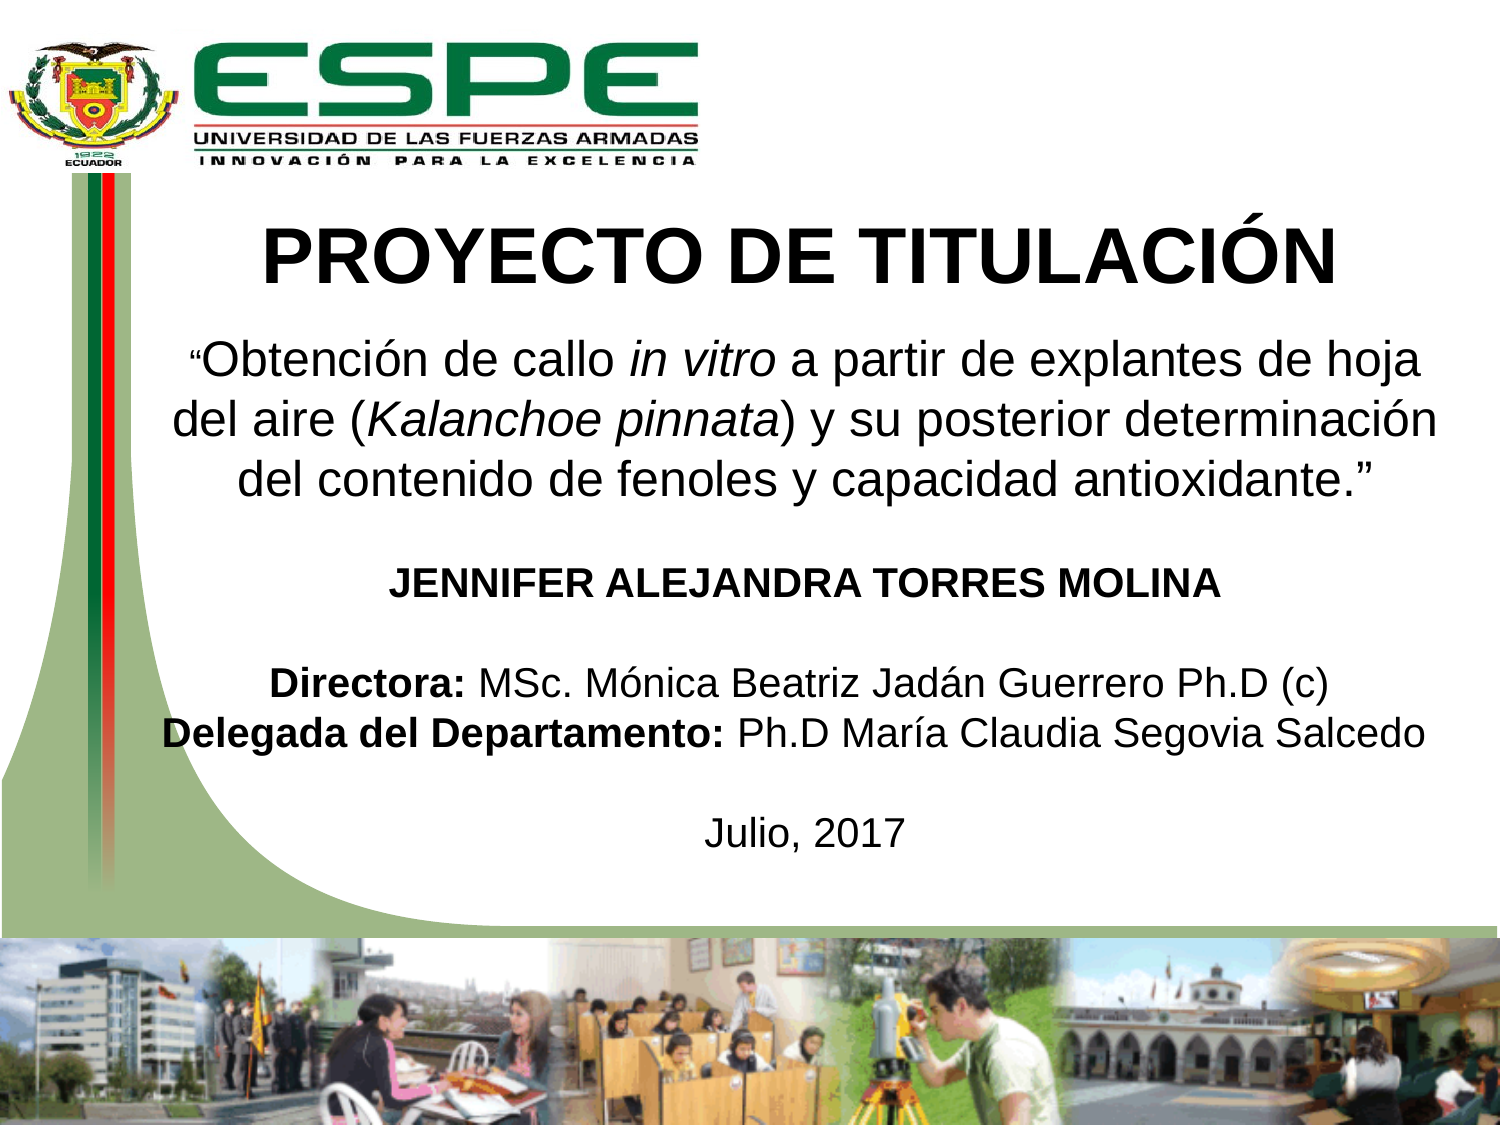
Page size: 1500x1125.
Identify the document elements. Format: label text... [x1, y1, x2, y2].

text_box PROYECTO DE TITULACIÓN [125, 197, 1476, 385]
text_box “Obtención de callo in vitro a partir de explantes de hoja del aire (Kalanchoe pinnata) y su posterior determinación del contenido de fenoles y capacidad antioxidante.” JENNIFER ALEJANDRA TORRES MOLINA Directora: MSc. Mónica Beatriz Jadán Guerrero Ph.D (c) Delegada del Departamento: Ph.D María Claudia Segovia Salcedo Julio, 2017 [135, 385, 1476, 864]
picture [0, 938, 1500, 1125]
picture [1, 18, 711, 173]
